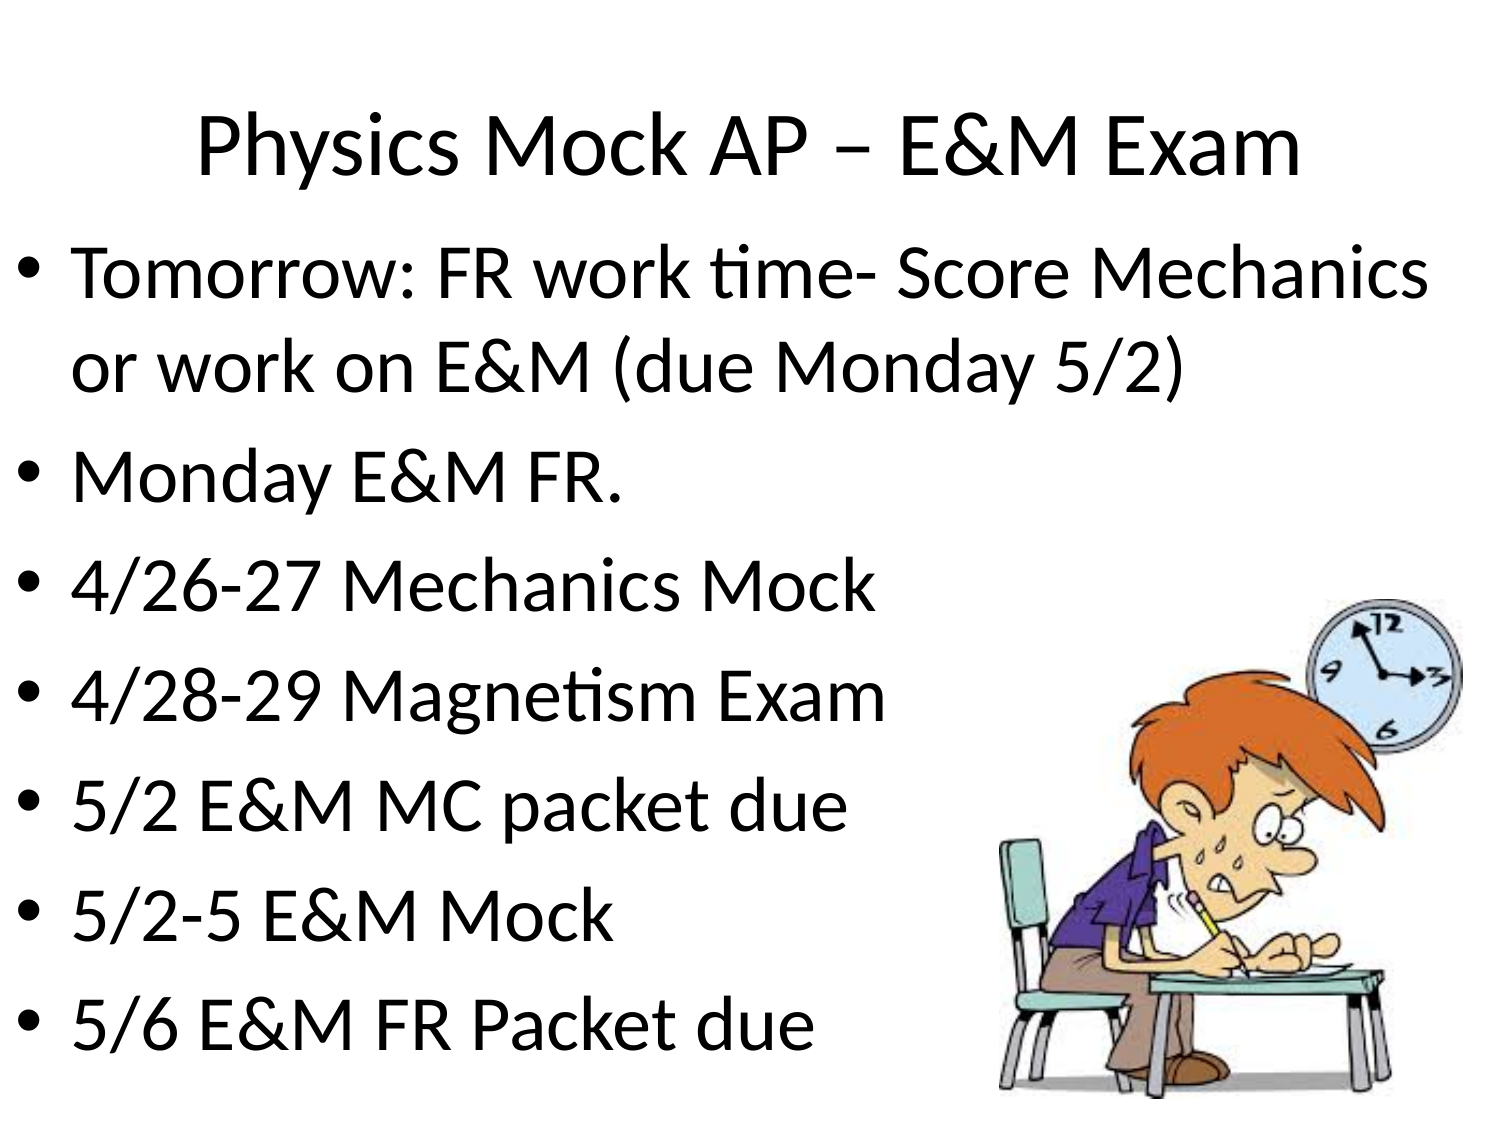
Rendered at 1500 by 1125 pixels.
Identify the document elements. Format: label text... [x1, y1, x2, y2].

list Tomorrow: FR work time- Score Mechanics or work on E&M (due Monday 5/2) Monday E&M FR. 4/26-27 Mechanics Mock 4/28-29 Magnetism Exam 5/2 E&M MC packet due 5/2-5 E&M Mock 5/6 E&M FR Packet due [0, 212, 1500, 1075]
picture [999, 599, 1463, 1100]
title Physics Mock AP – E&M Exam [75, 45, 1425, 212]
